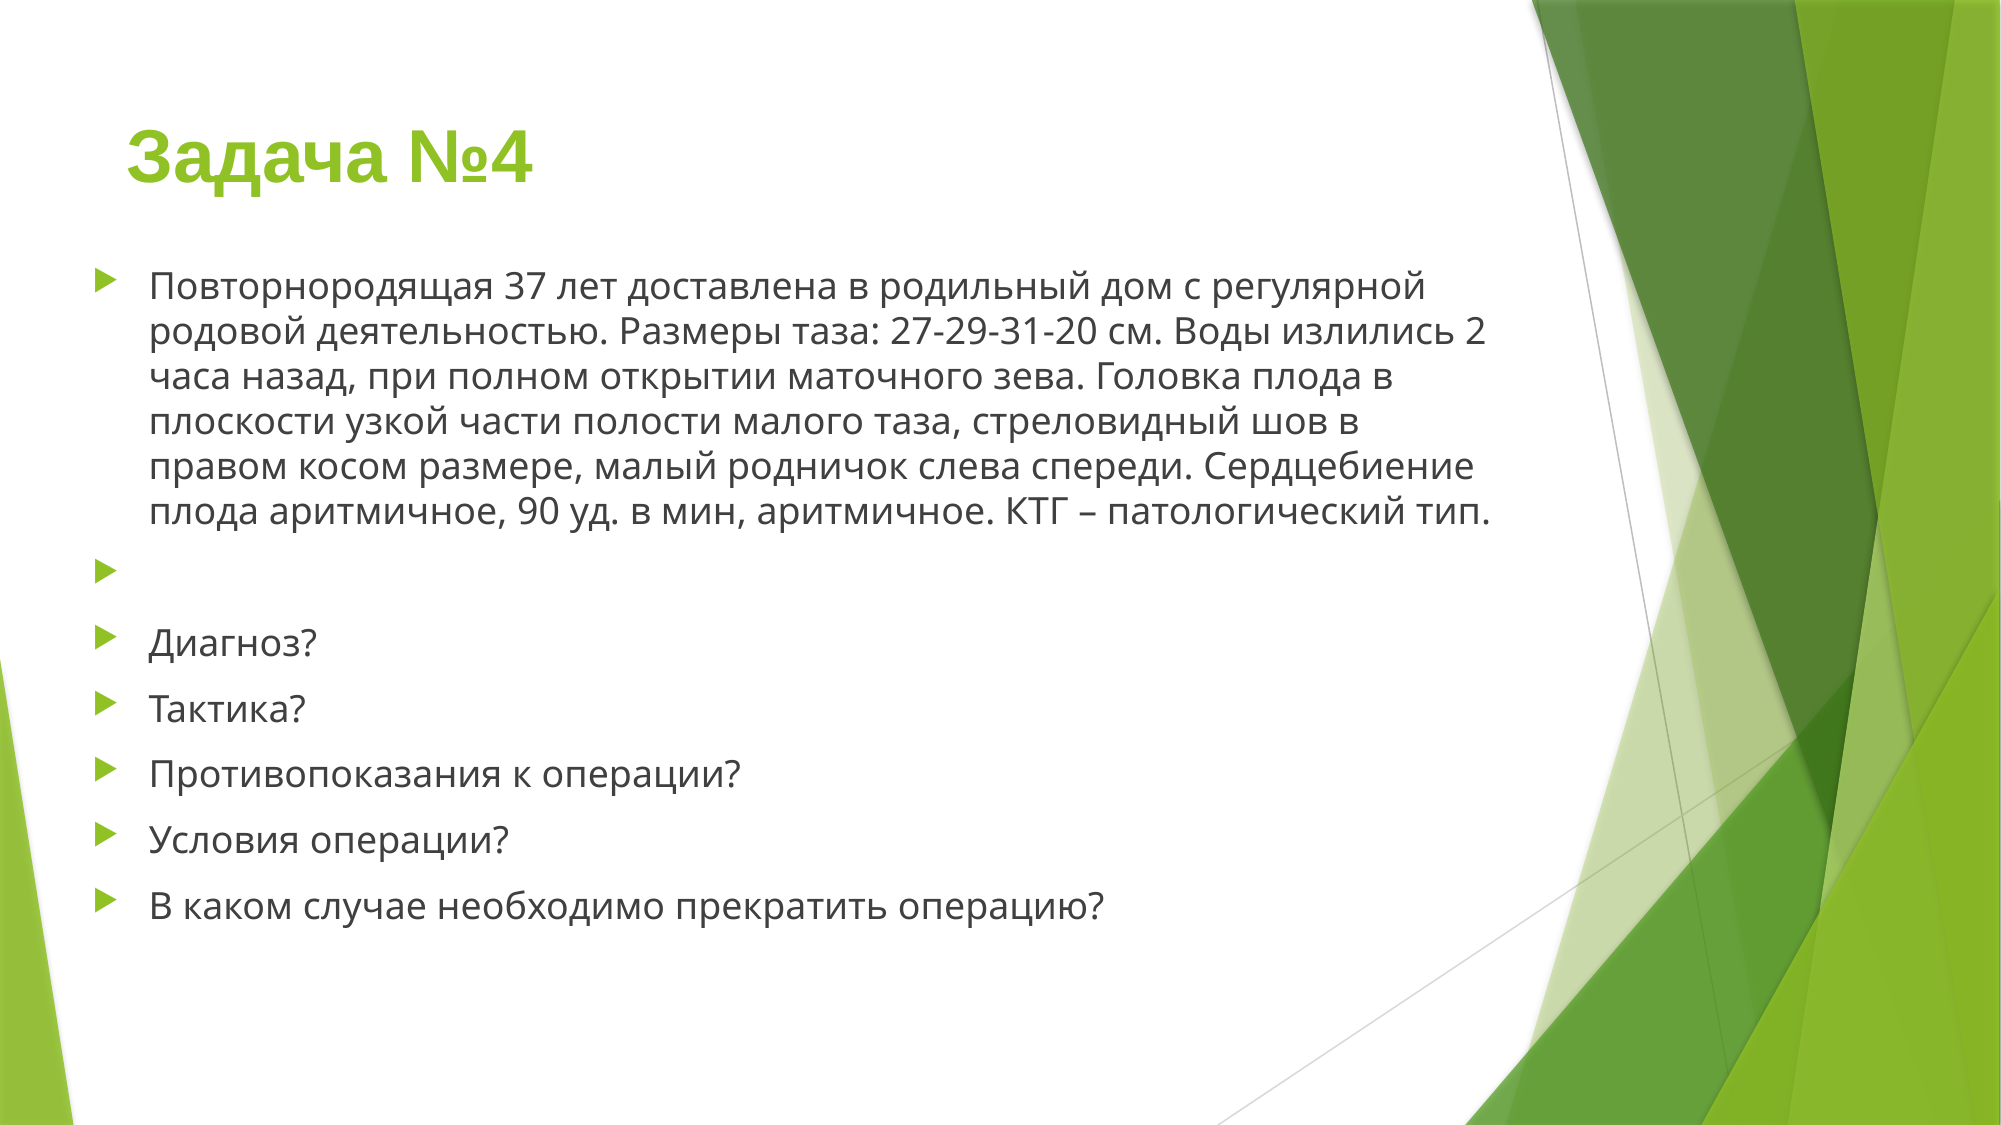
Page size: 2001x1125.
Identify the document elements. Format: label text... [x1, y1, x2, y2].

title Задача №4 [111, 99, 1522, 254]
list Повторнородящая 37 лет доставлена в родильный дом с регулярной родовой деятельностью. Размеры таза: 27-29-31-20 см. Воды излились 2 часа назад, при полном открытии маточного зева. Головка плода в плоскости узкой части полости малого таза, стреловидный шов в правом косом размере, малый родничок слева спереди. Сердцебиение плода аритмичное, 90 уд. в мин, аритмичное. КТГ – патологический тип. Диагноз? Тактика? Противопоказания к операции? Условия операции? В каком случае необходимо прекратить операцию? [77, 254, 1522, 991]
